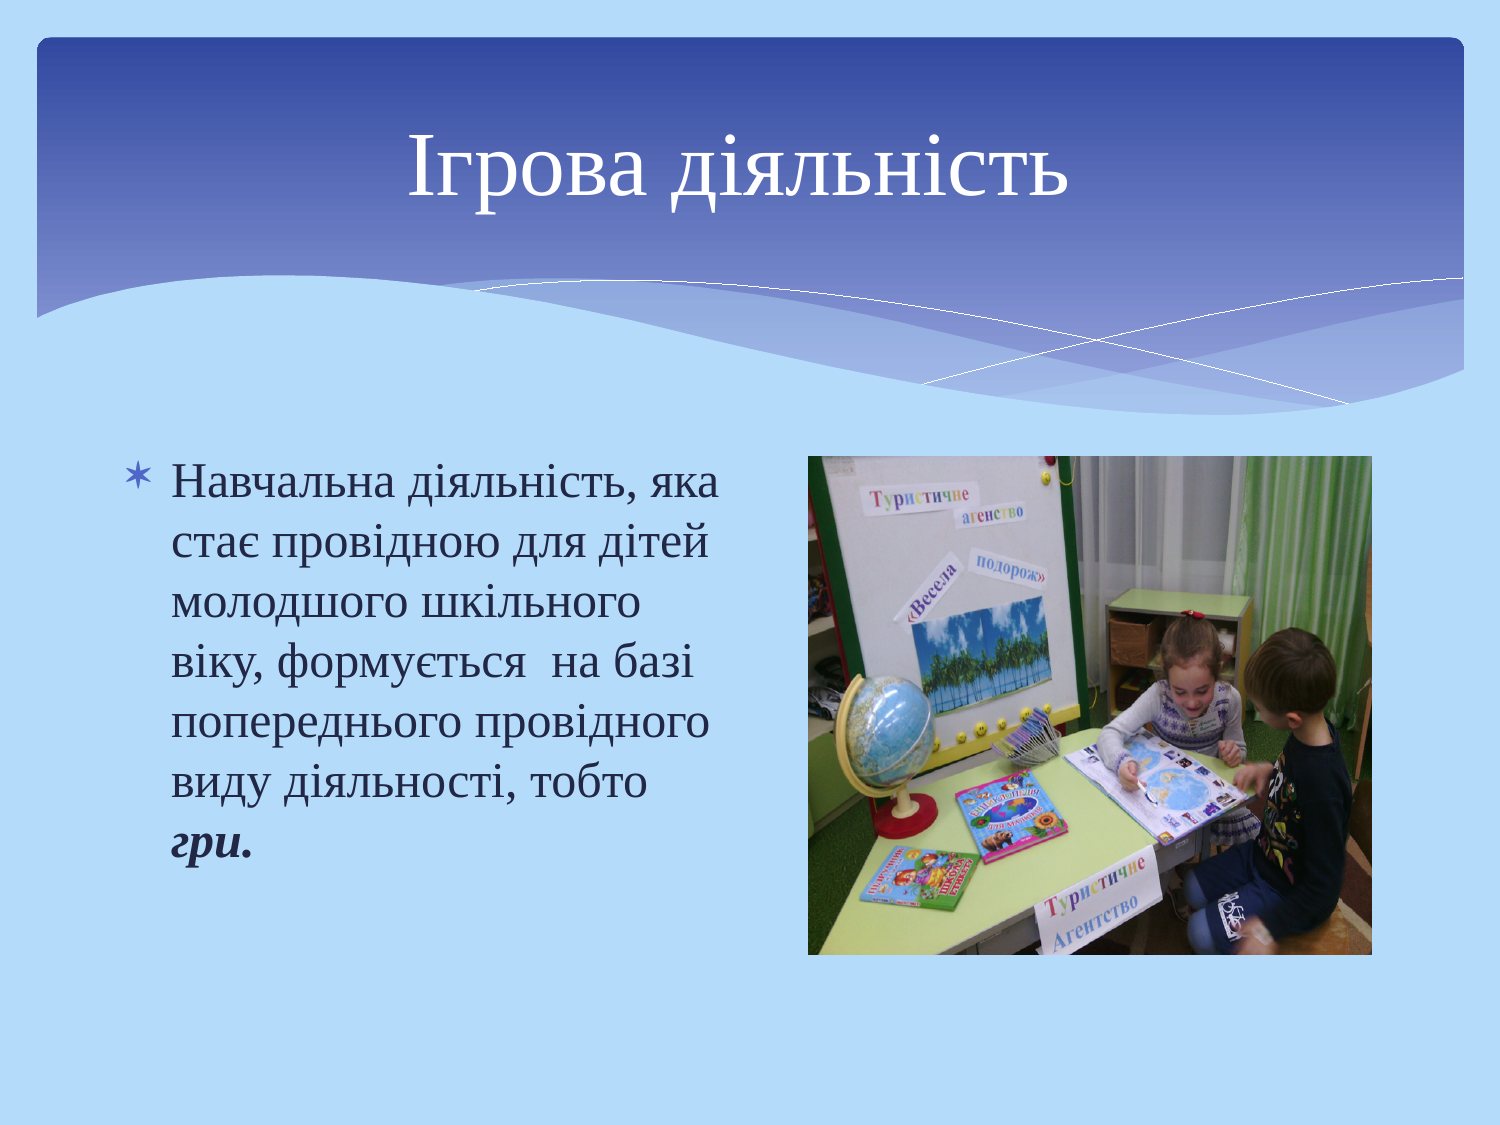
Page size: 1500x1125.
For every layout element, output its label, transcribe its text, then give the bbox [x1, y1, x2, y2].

title Ігрова діяльність [75, 55, 1425, 261]
picture [808, 456, 1372, 956]
list Навчальна діяльність, яка стає провідною для дітей молодшого шкільного віку, формується на базі попереднього провідного виду діяльності, тобто гри. [111, 439, 738, 1005]
